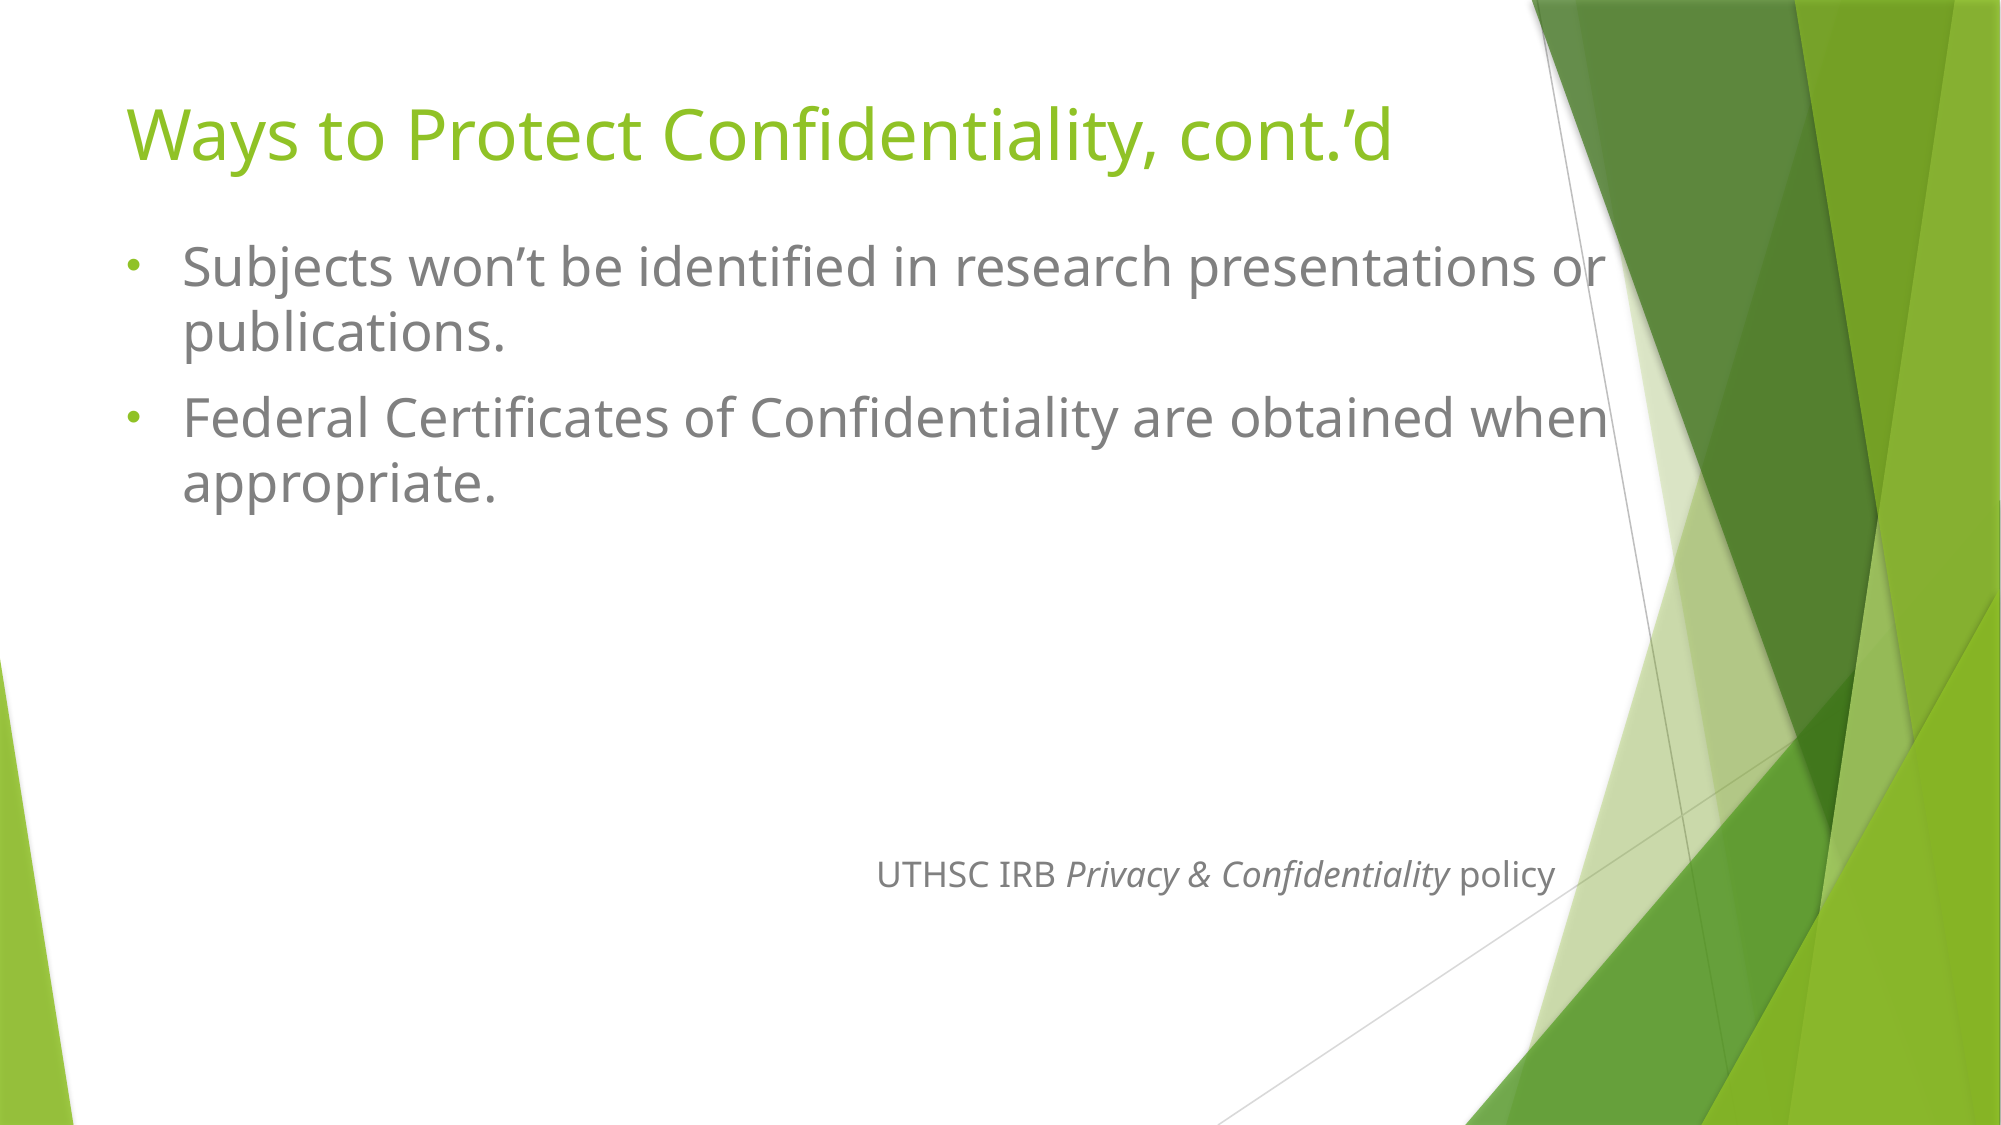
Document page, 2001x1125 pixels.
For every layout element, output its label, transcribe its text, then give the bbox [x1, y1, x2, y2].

list Subjects won’t be identified in research presentations or publications. Federal Certificates of Confidentiality are obtained when appropriate. UTHSC IRB Privacy & Confidentiality policy [111, 224, 1644, 1077]
title Ways to Protect Confidentiality, cont.’d [111, 64, 1522, 183]
